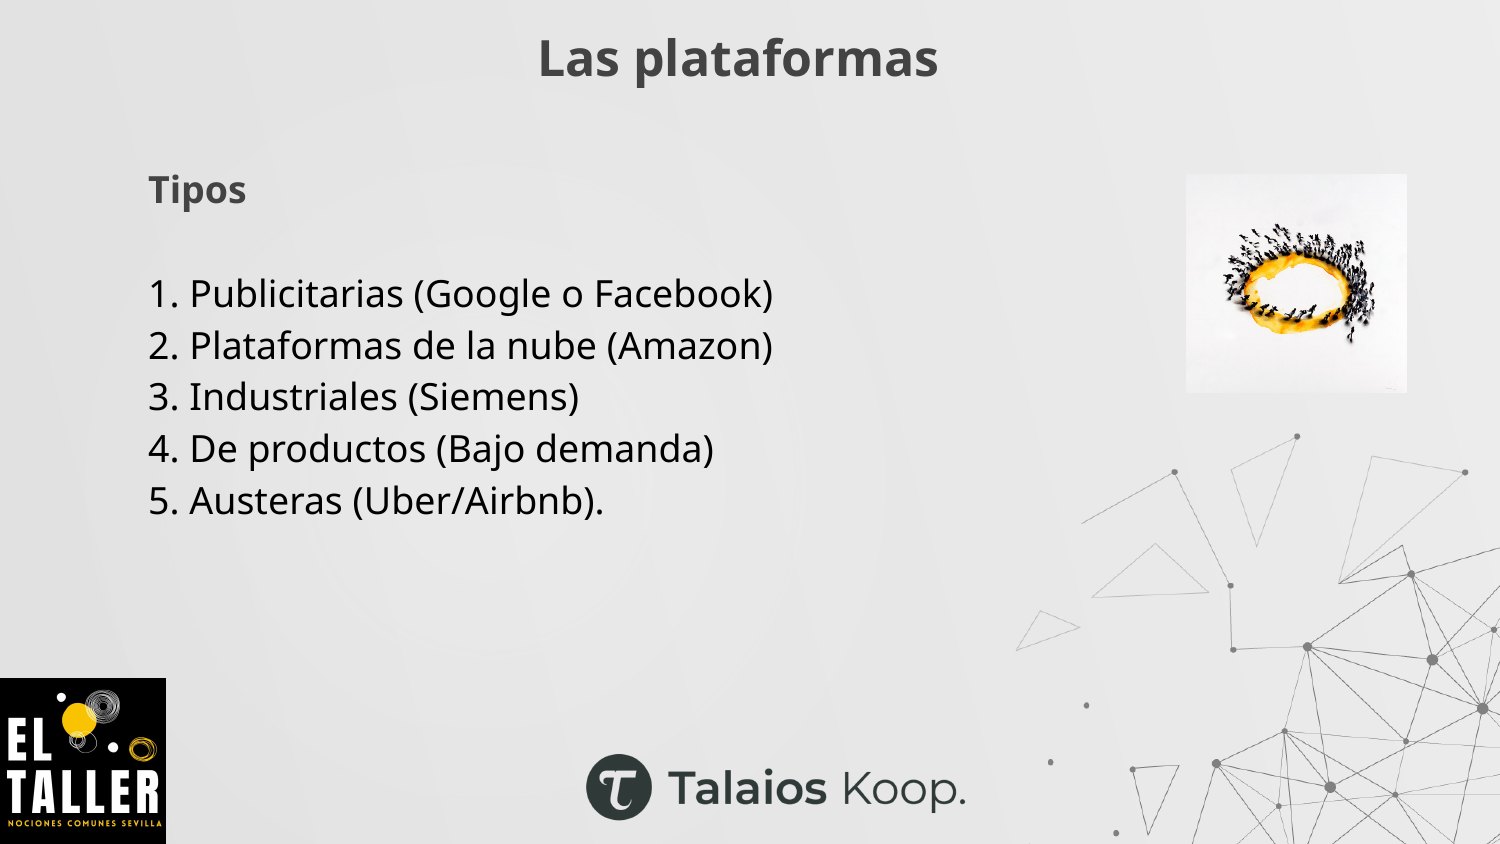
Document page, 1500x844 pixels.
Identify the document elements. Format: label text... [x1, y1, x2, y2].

title Las plataformas [317, 11, 1173, 119]
list Tipos 1. Publicitarias (Google o Facebook) 2. Plataformas de la nube (Amazon) 3. Industriales (Siemens) 4. De productos (Bajo demanda) 5. Austeras (Uber/Airbnb). [108, 144, 1289, 622]
picture [0, 0, 1500, 844]
